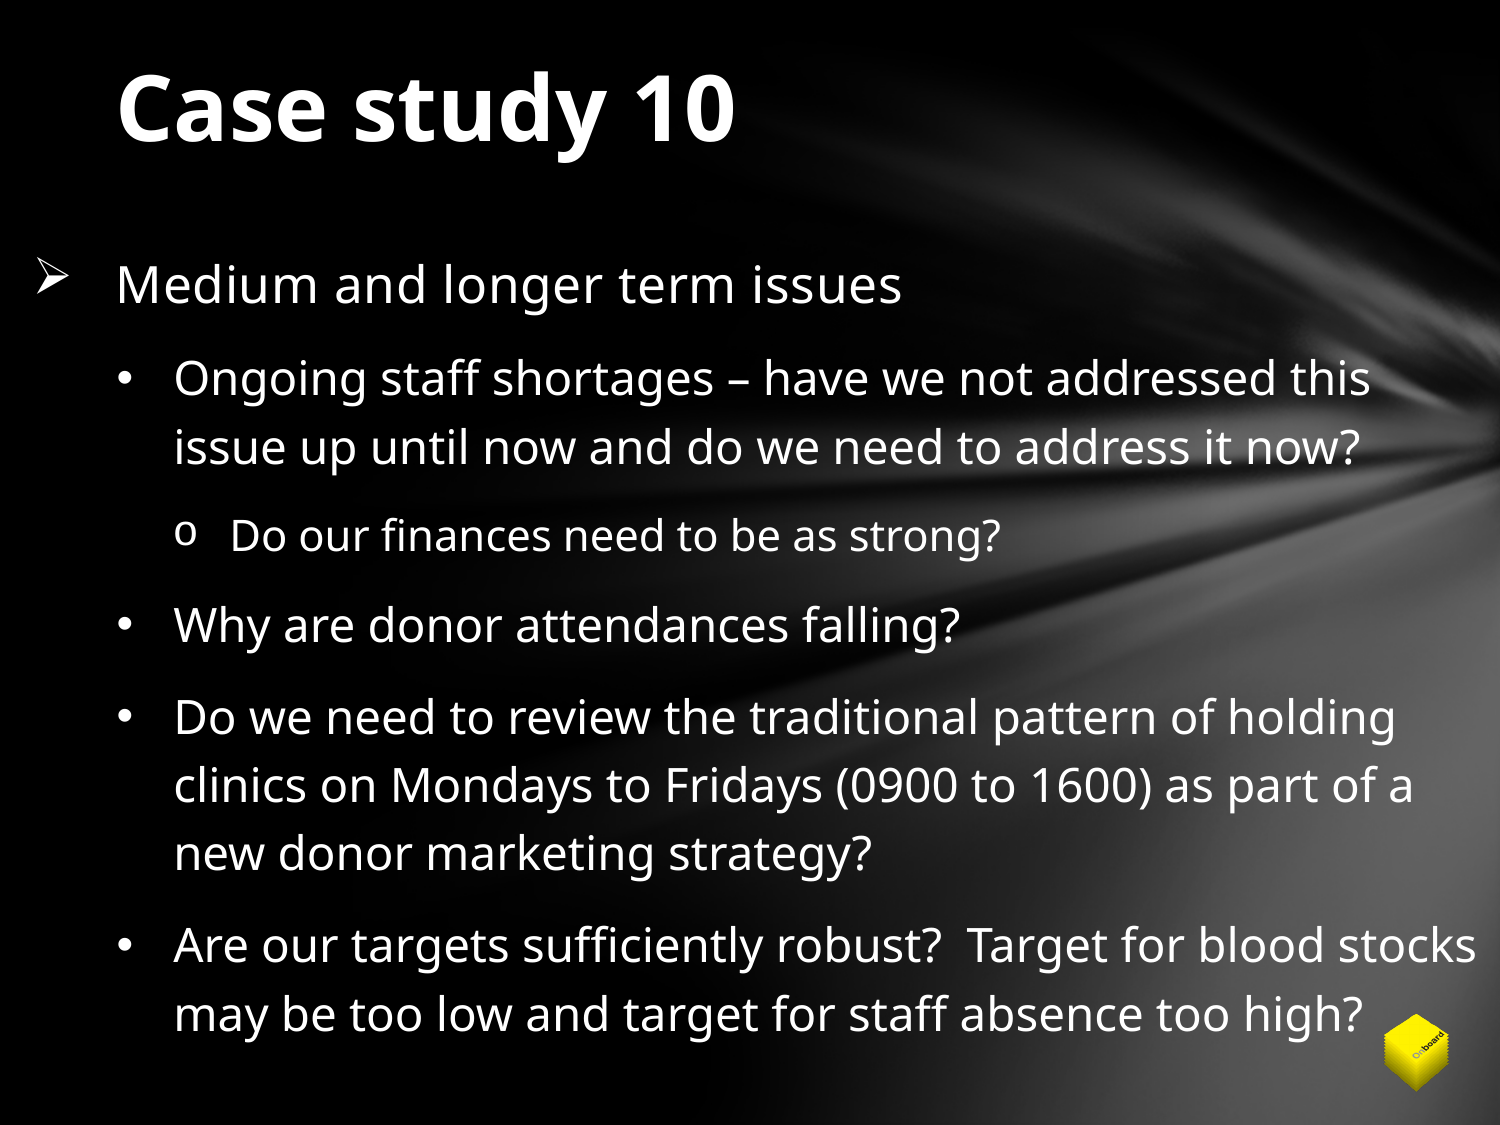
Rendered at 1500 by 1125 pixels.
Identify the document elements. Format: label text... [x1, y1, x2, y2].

title Case study 10 [100, 37, 1283, 173]
picture [1370, 1005, 1459, 1095]
list Medium and longer term issues Ongoing staff shortages – have we not addressed this issue up until now and do we need to address it now? Do our finances need to be as strong? Why are donor attendances falling? Do we need to review the traditional pattern of holding clinics on Mondays to Fridays (0900 to 1600) as part of a new donor marketing strategy? Are our targets sufficiently robust? Target for blood stocks may be too low and target for staff absence too high? [17, 231, 1500, 1125]
